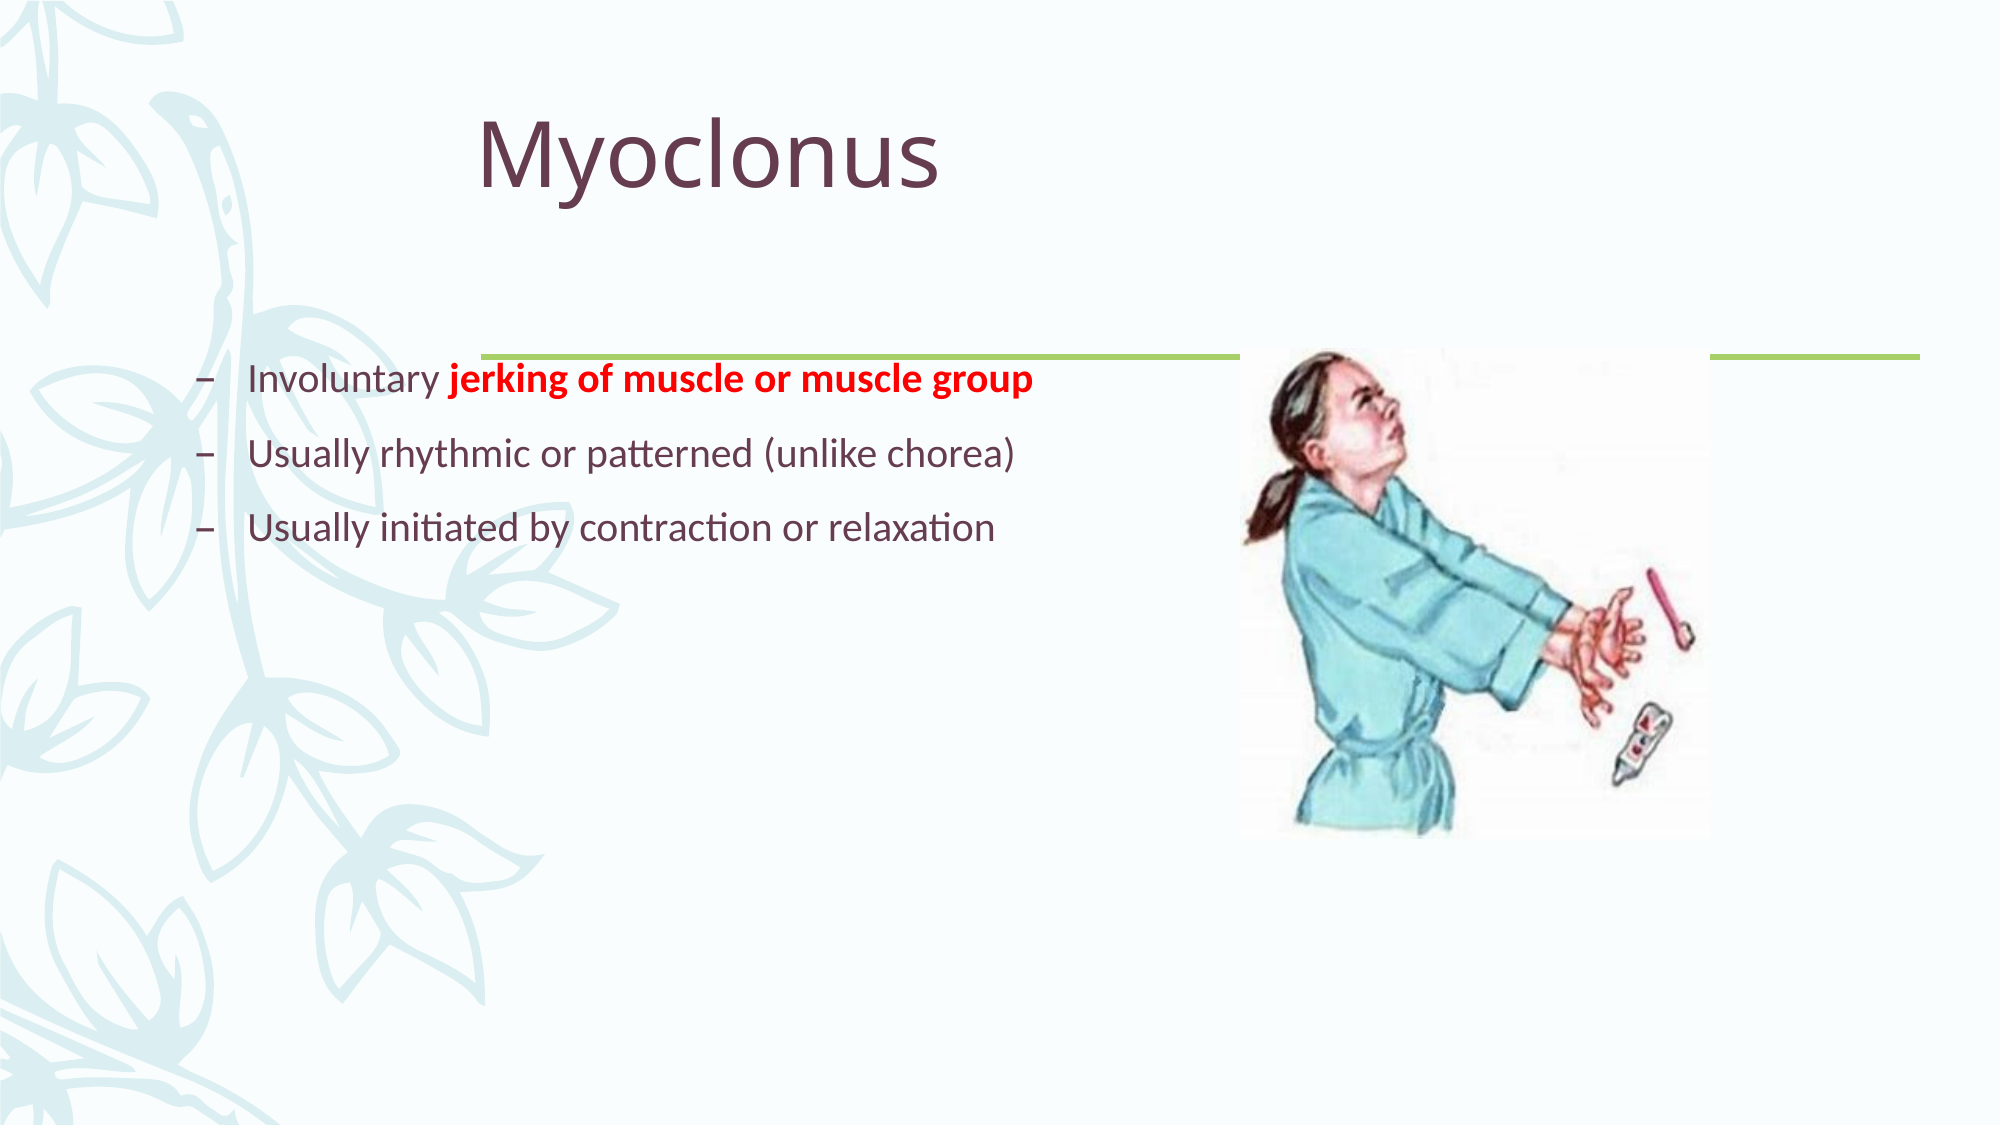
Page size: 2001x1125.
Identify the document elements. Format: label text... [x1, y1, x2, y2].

picture [1240, 348, 1710, 840]
list Involuntary jerking of muscle or muscle group Usually rhythmic or patterned (unlike chorea) Usually initiated by contraction or relaxation [179, 337, 1808, 1000]
title Myoclonus [460, 93, 1920, 350]
